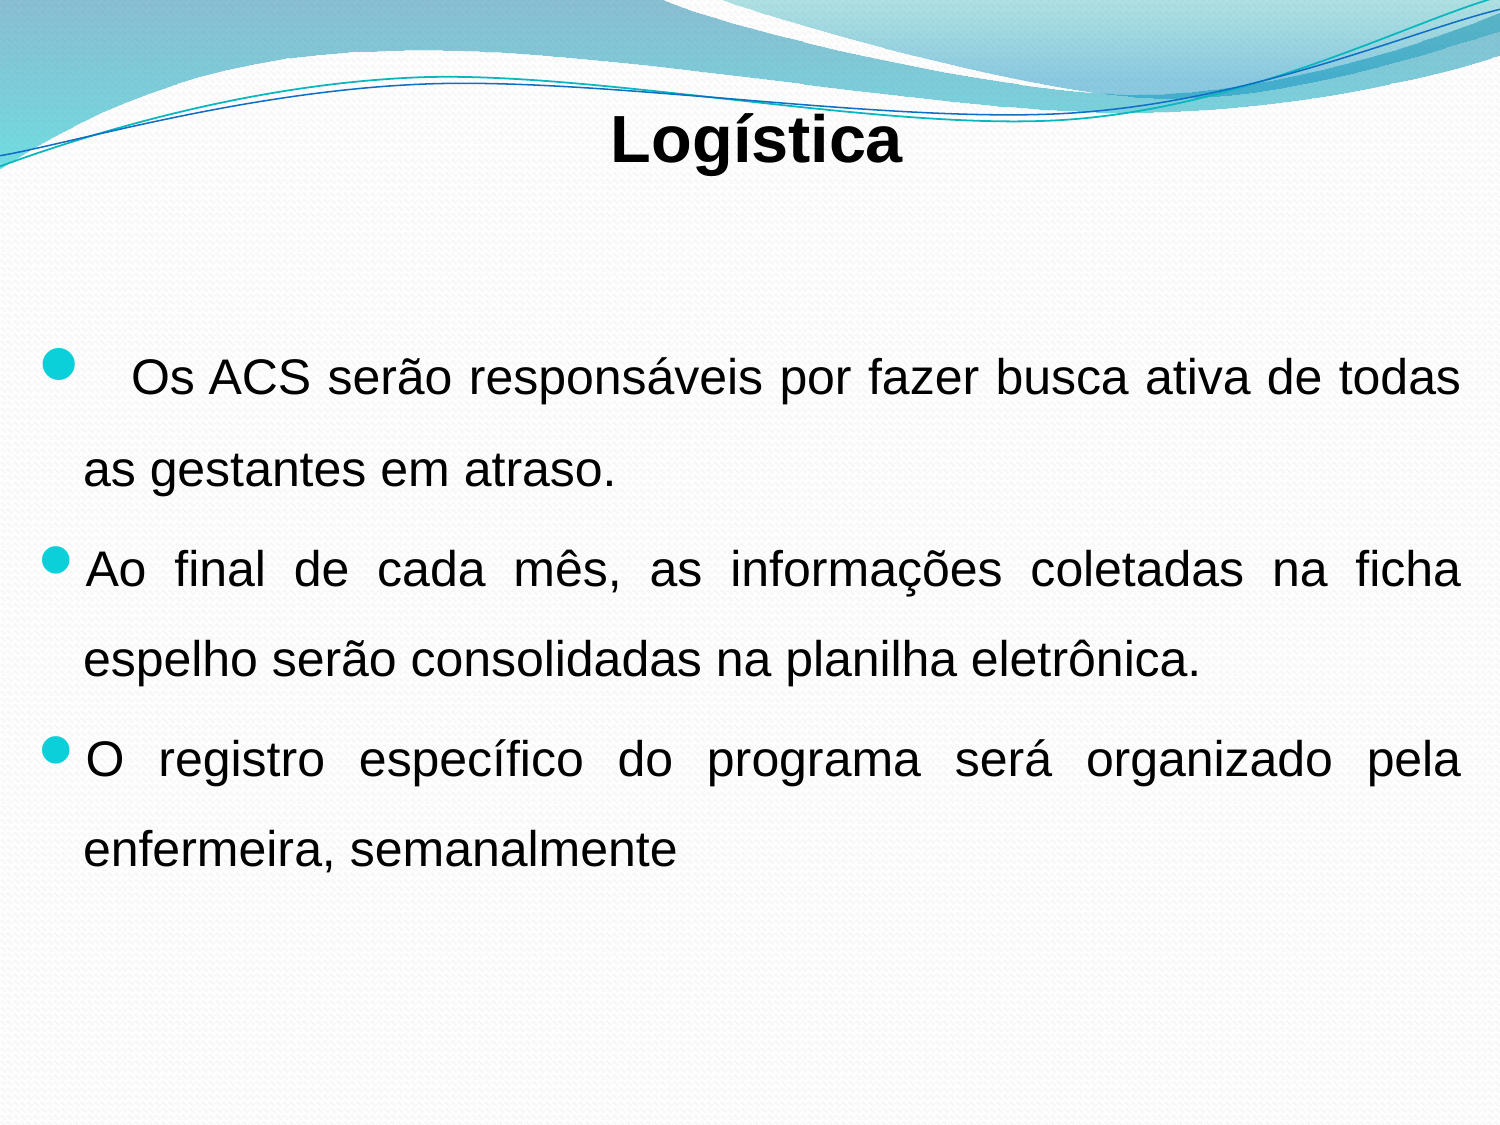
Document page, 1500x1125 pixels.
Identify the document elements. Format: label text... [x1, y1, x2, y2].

title Logística [82, 58, 1432, 176]
list Os ACS serão responsáveis por fazer busca ativa de todas as gestantes em atraso. Ao final de cada mês, as informações coletadas na ficha espelho serão consolidadas na planilha eletrônica. O registro específico do programa será organizado pela enfermeira, semanalmente [23, 222, 1477, 1032]
